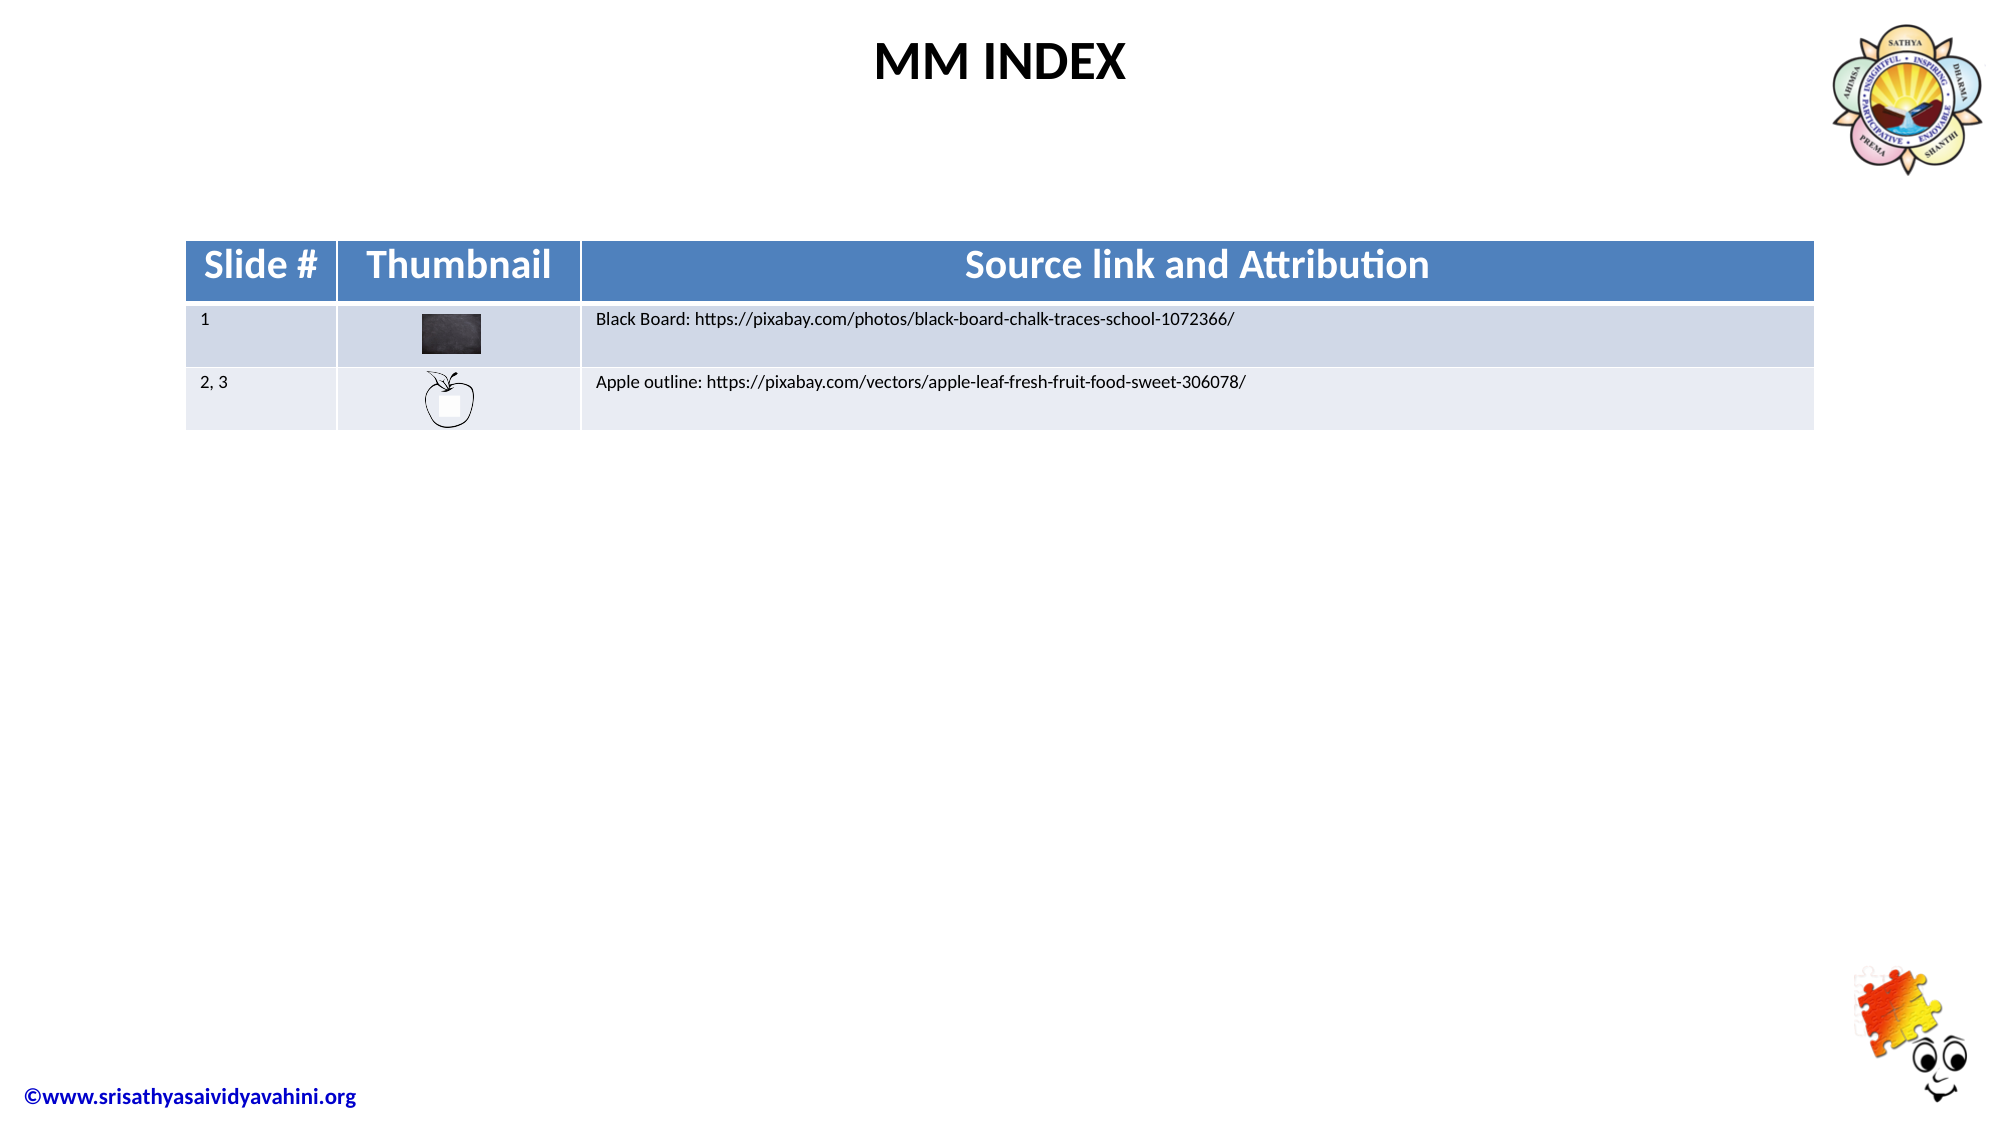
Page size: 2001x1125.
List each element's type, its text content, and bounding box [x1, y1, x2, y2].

table_header Source link and Attribution [582, 241, 1814, 301]
table_cell [338, 368, 580, 430]
title MM INDEX [755, 16, 1245, 99]
table_cell [338, 306, 580, 367]
table_header Thumbnail [338, 241, 580, 301]
table_cell Black Board: https://pixabay.com/photos/black-board-chalk-traces-school-1072366/ [582, 306, 1814, 367]
picture [424, 371, 474, 428]
picture [1827, 21, 1986, 176]
table_cell 2, 3 [186, 368, 336, 430]
picture [1831, 957, 1982, 1108]
table_header Slide # [186, 241, 336, 301]
table_cell Apple outline: https://pixabay.com/vectors/apple-leaf-fresh-fruit-food-sweet-306078/ [582, 368, 1814, 430]
picture [422, 314, 481, 354]
table_cell 1 [186, 306, 336, 367]
